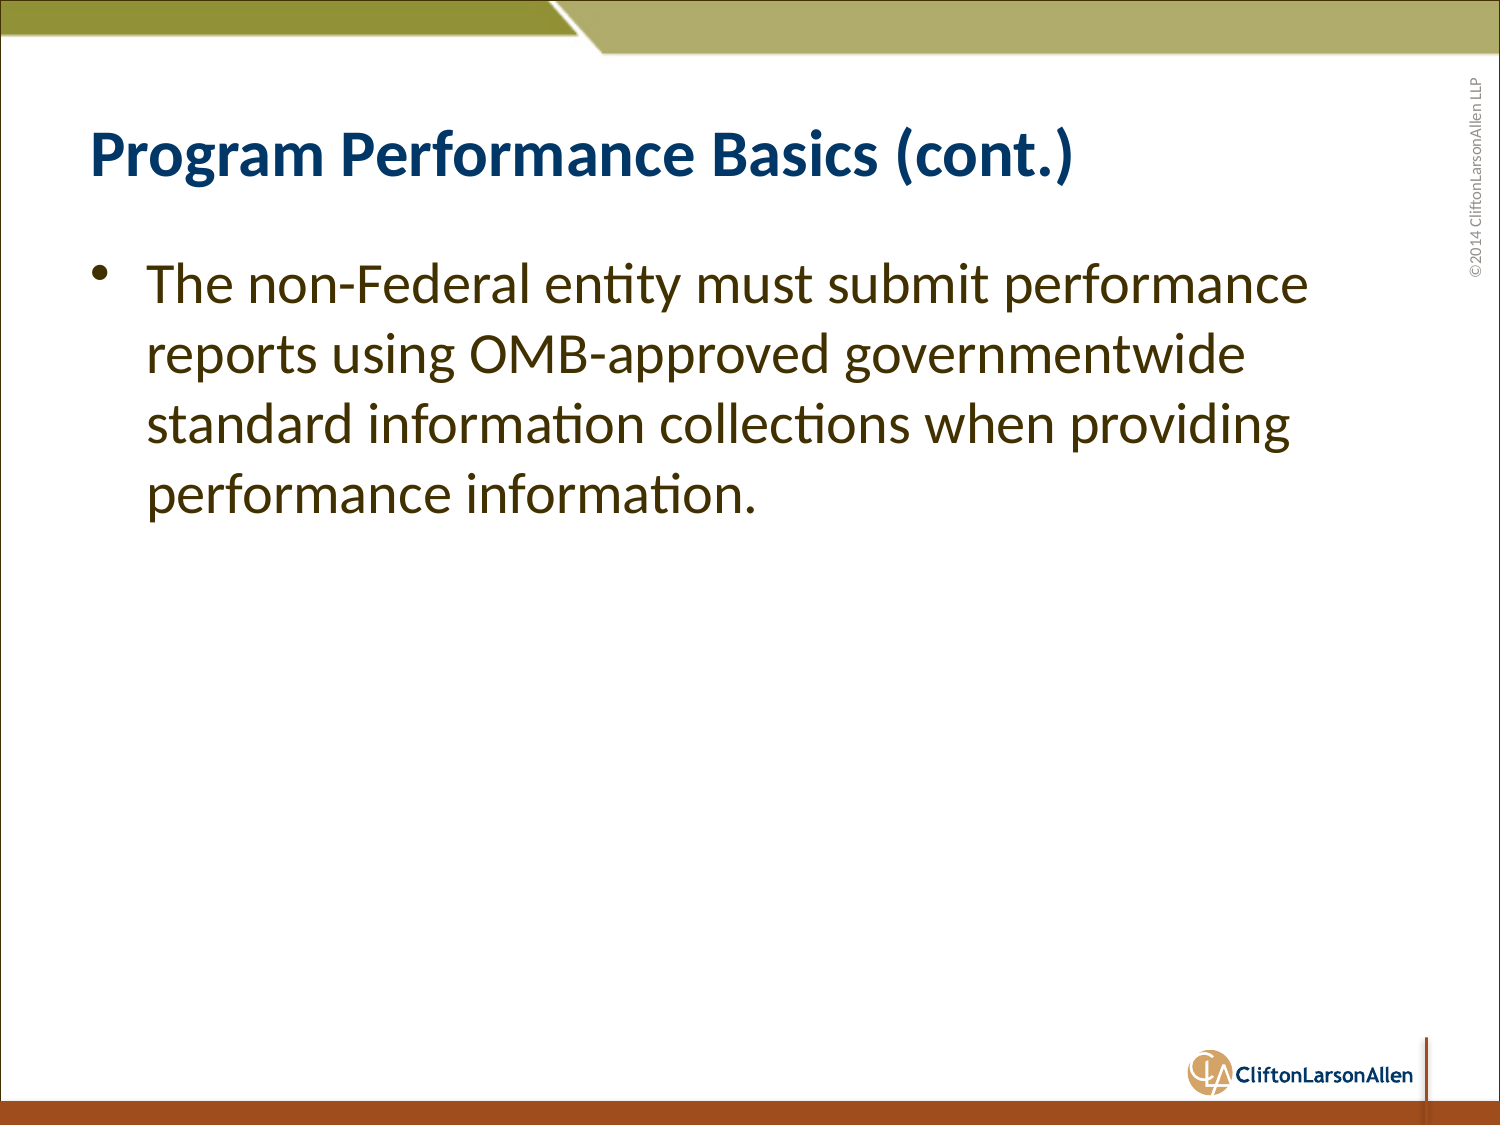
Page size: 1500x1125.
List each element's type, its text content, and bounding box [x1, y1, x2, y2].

list The non-Federal entity must submit performance reports using OMB-approved governmentwide standard information collections when providing performance information. [74, 237, 1426, 1038]
picture [1, 1, 1499, 86]
title Program Performance Basics (cont.) [74, 74, 1426, 226]
